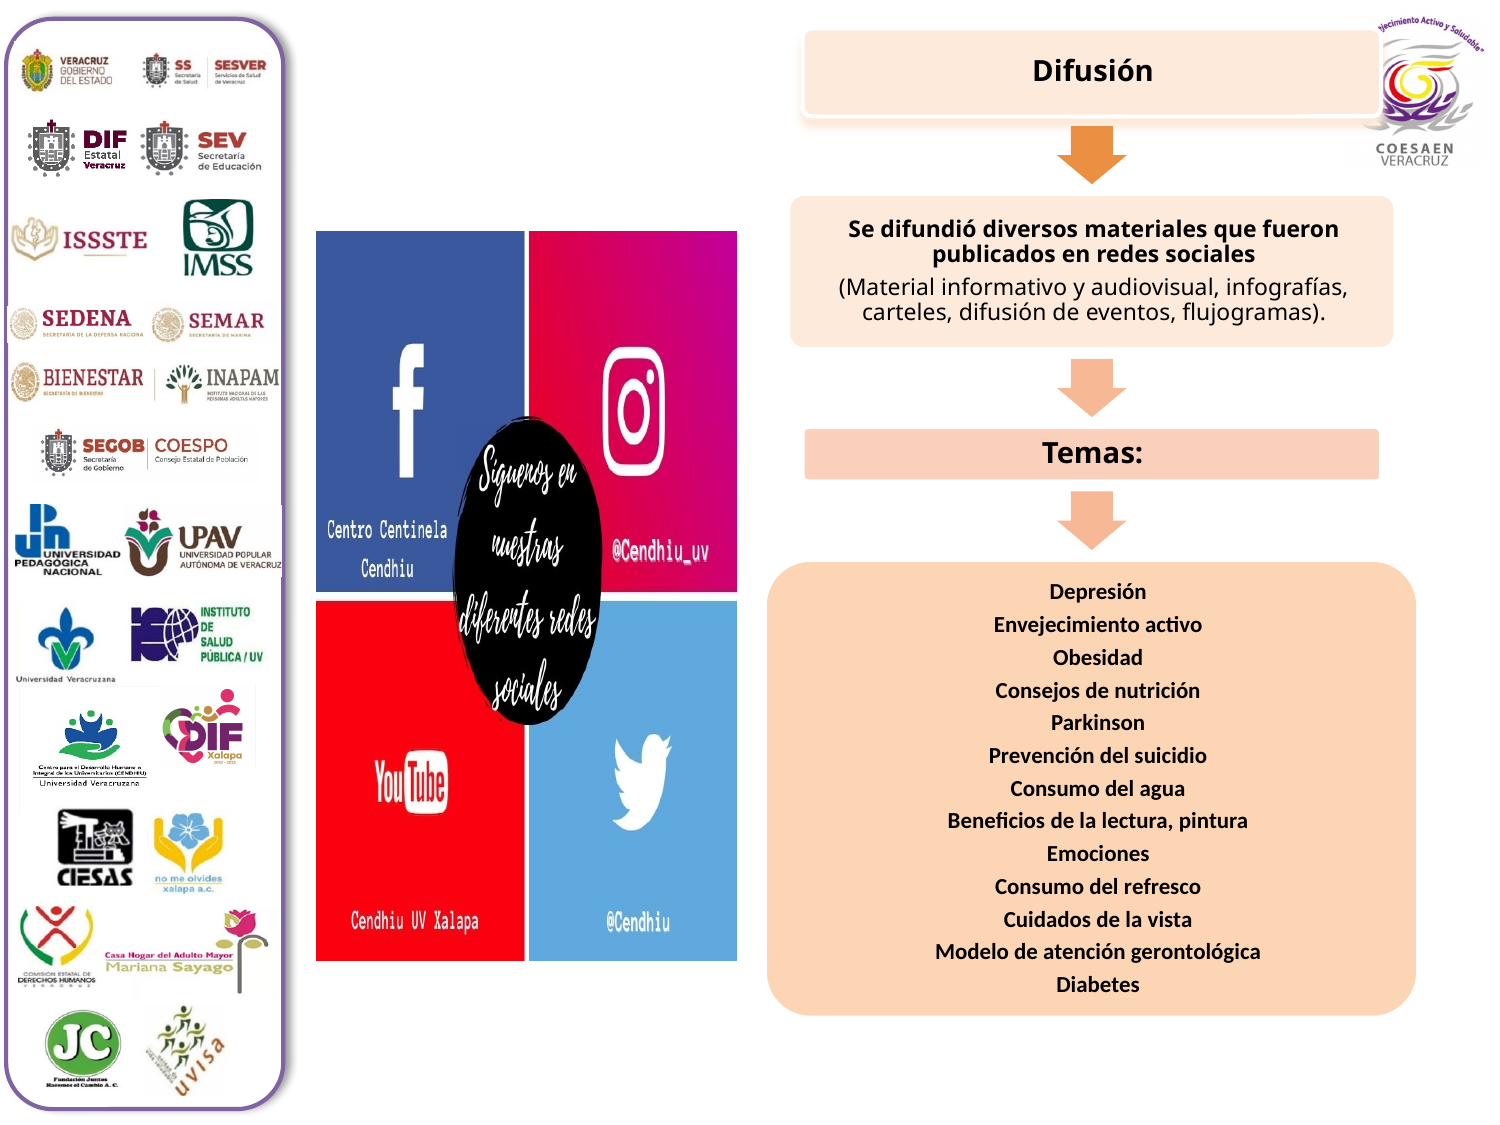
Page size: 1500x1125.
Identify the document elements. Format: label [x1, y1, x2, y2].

picture [126, 601, 279, 680]
picture [15, 504, 282, 580]
picture [7, 301, 281, 347]
picture [10, 216, 148, 265]
picture [13, 102, 269, 188]
picture [316, 230, 738, 962]
picture [11, 362, 279, 408]
picture [14, 41, 275, 99]
picture [31, 426, 259, 486]
picture [43, 1009, 123, 1089]
picture [16, 603, 116, 685]
list [498, 27, 1500, 1019]
picture [1338, 9, 1488, 27]
picture [183, 199, 256, 276]
picture [139, 1005, 237, 1096]
picture [18, 905, 281, 1000]
picture [19, 684, 256, 896]
